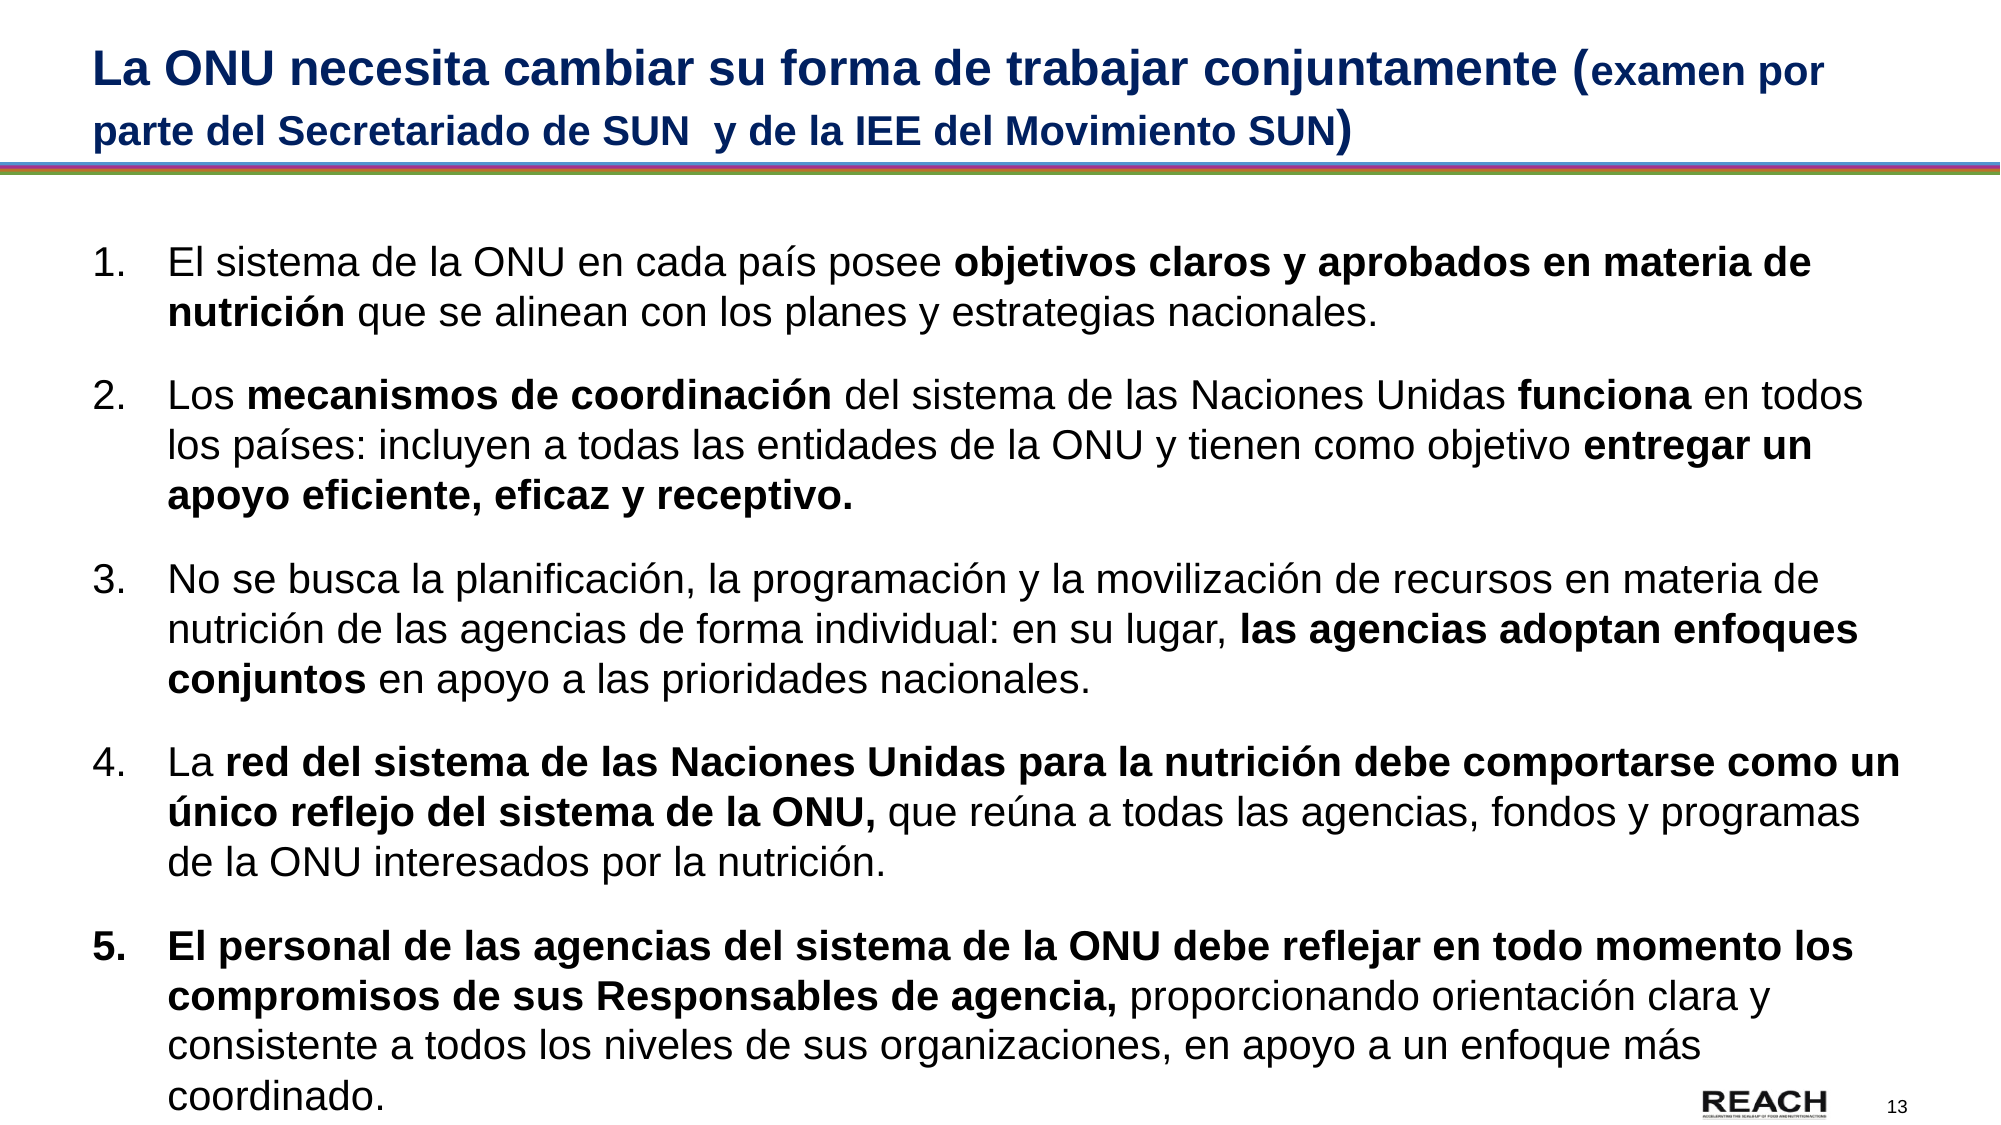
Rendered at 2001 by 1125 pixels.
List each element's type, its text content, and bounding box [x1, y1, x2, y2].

picture [1700, 1089, 1831, 1120]
list El sistema de la ONU en cada país posee objetivos claros y aprobados en materia de nutrición que se alinean con los planes y estrategias nacionales. Los mecanismos de coordinación del sistema de las Naciones Unidas funciona en todos los países: incluyen a todas las entidades de la ONU y tienen como objetivo entregar un apoyo eficiente, eficaz y receptivo. No se busca la planificación, la programación y la movilización de recursos en materia de nutrición de las agencias de forma individual: en su lugar, las agencias adoptan enfoques conjuntos en apoyo a las prioridades nacionales. La red del sistema de las Naciones Unidas para la nutrición debe comportarse como un único reflejo del sistema de la ONU, que reúna a todas las agencias, fondos y programas de la ONU interesados por la nutrición. El personal de las agencias del sistema de la ONU debe reflejar en todo momento los compromisos de sus Responsables de agencia, proporcionando orientación clara y consistente a todos los niveles de sus organizaciones, en apoyo a un enfoque más coordinado. [92, 234, 1909, 988]
title La ONU necesita cambiar su forma de trabajar conjuntamente (examen por parte del Secretariado de SUN y de la IEE del Movimiento SUN) [92, 26, 1908, 163]
